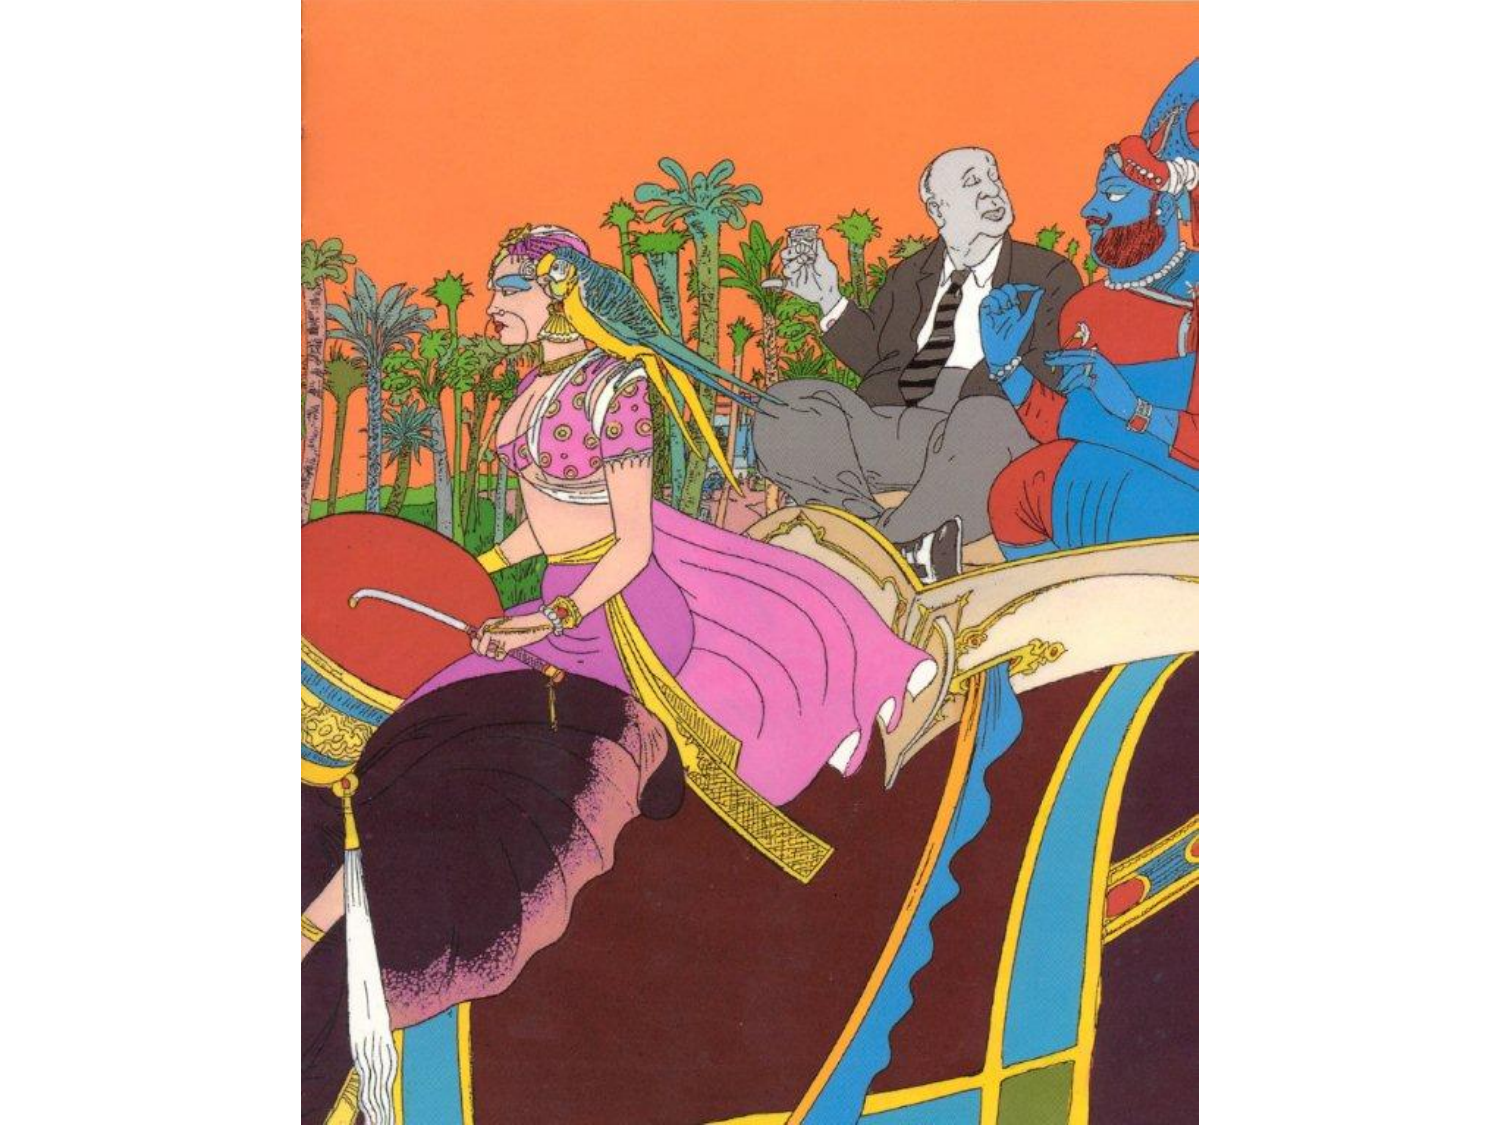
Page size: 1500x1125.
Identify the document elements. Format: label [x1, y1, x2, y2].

picture [301, 0, 1199, 1125]
